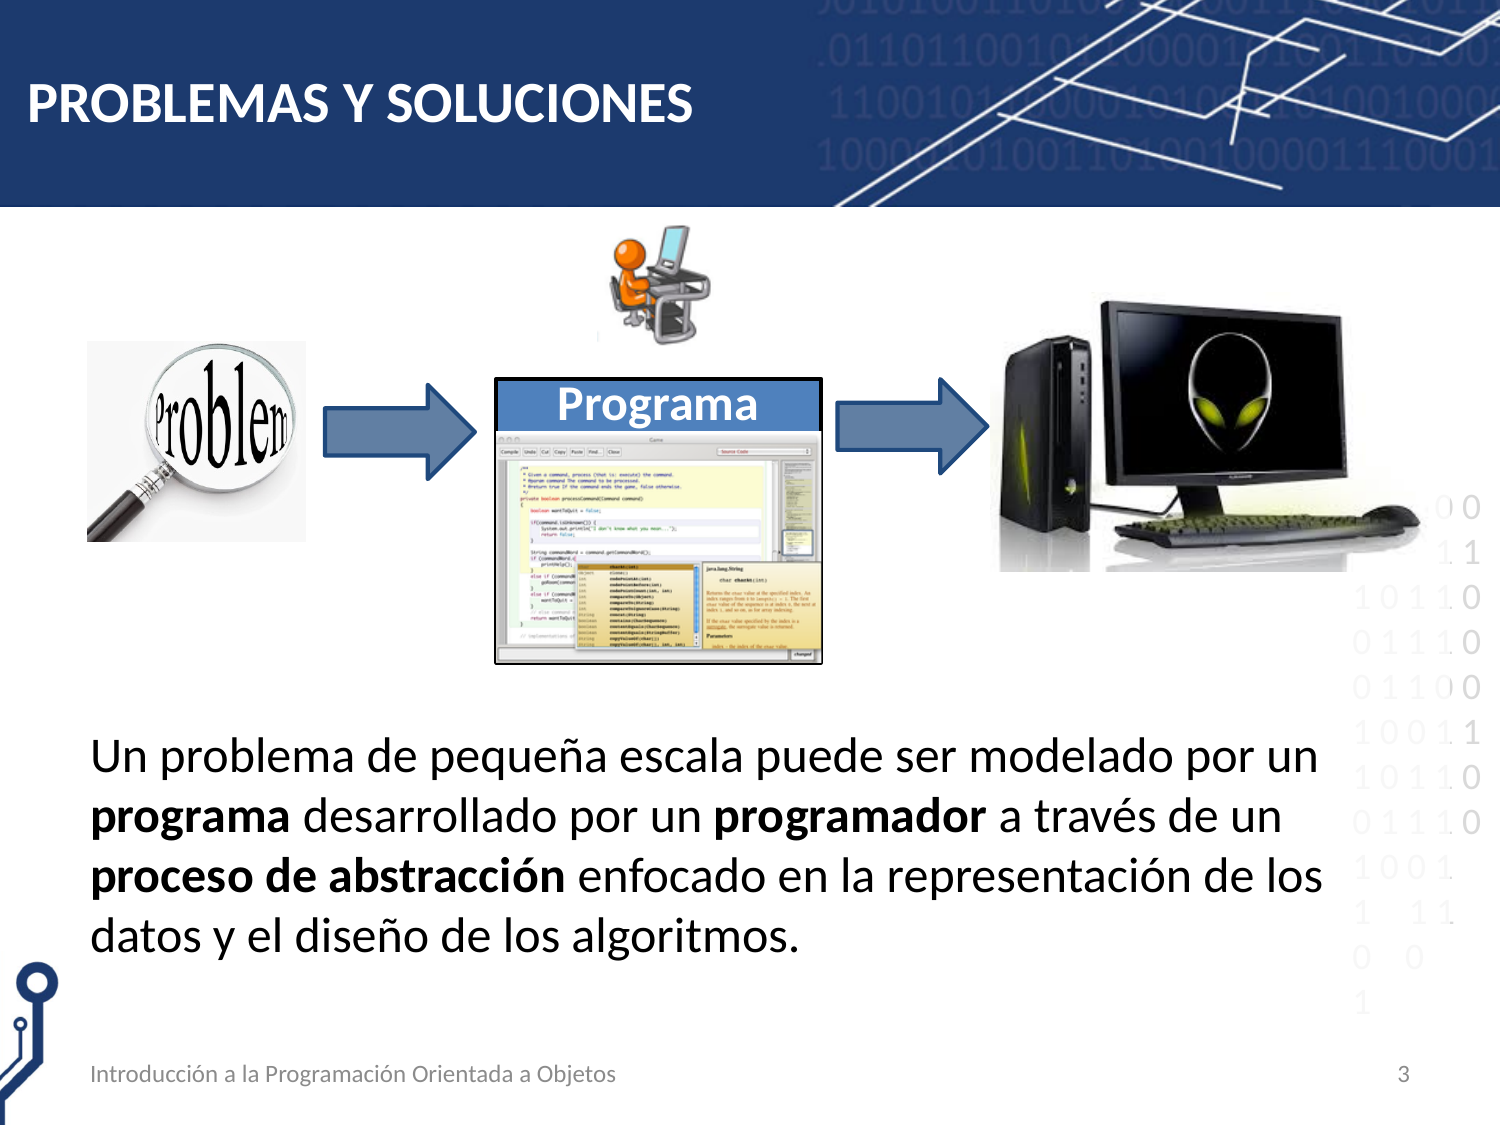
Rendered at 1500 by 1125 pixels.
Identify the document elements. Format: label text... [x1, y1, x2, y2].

title PROBLEMAS Y SOLUCIONES [12, 5, 963, 193]
footer Introducción a la Programación Orientada a Objetos [75, 1042, 725, 1103]
text_box [835, 377, 985, 476]
picture [597, 218, 714, 361]
text_box [322, 382, 478, 482]
list Un problema de pequeña escala puede ser modelado por un programa desarrollado por un programador a través de un proceso de abstracción enfocado en la representación de los datos y el diseño de los algoritmos. [75, 224, 1450, 1030]
picture [495, 431, 822, 663]
picture [990, 291, 1431, 572]
picture [0, 951, 64, 1125]
slide_number 3 [1074, 1042, 1425, 1103]
picture [0, 0, 1500, 207]
picture [87, 341, 306, 542]
text_box Programa [494, 377, 823, 432]
